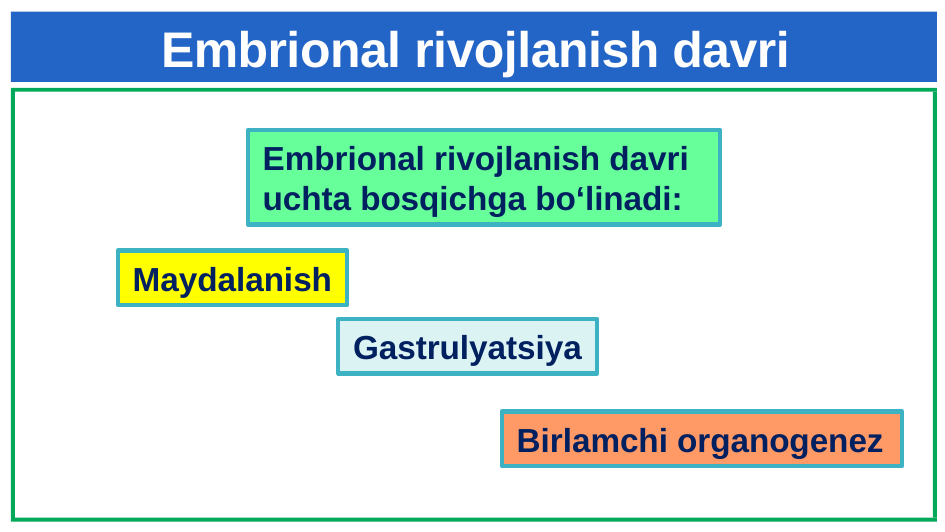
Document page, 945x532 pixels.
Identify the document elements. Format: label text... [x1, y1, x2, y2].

text_box Gastrulyatsiya [336, 317, 599, 376]
text_box Birlamchi organogenez [500, 409, 904, 468]
text_box Embrional rivojlanish davri uchta bosqichga bo‘linadi: [246, 128, 722, 227]
text_box Maydalanish [116, 248, 349, 307]
title Embrional rivojlanish davri [123, 20, 827, 84]
